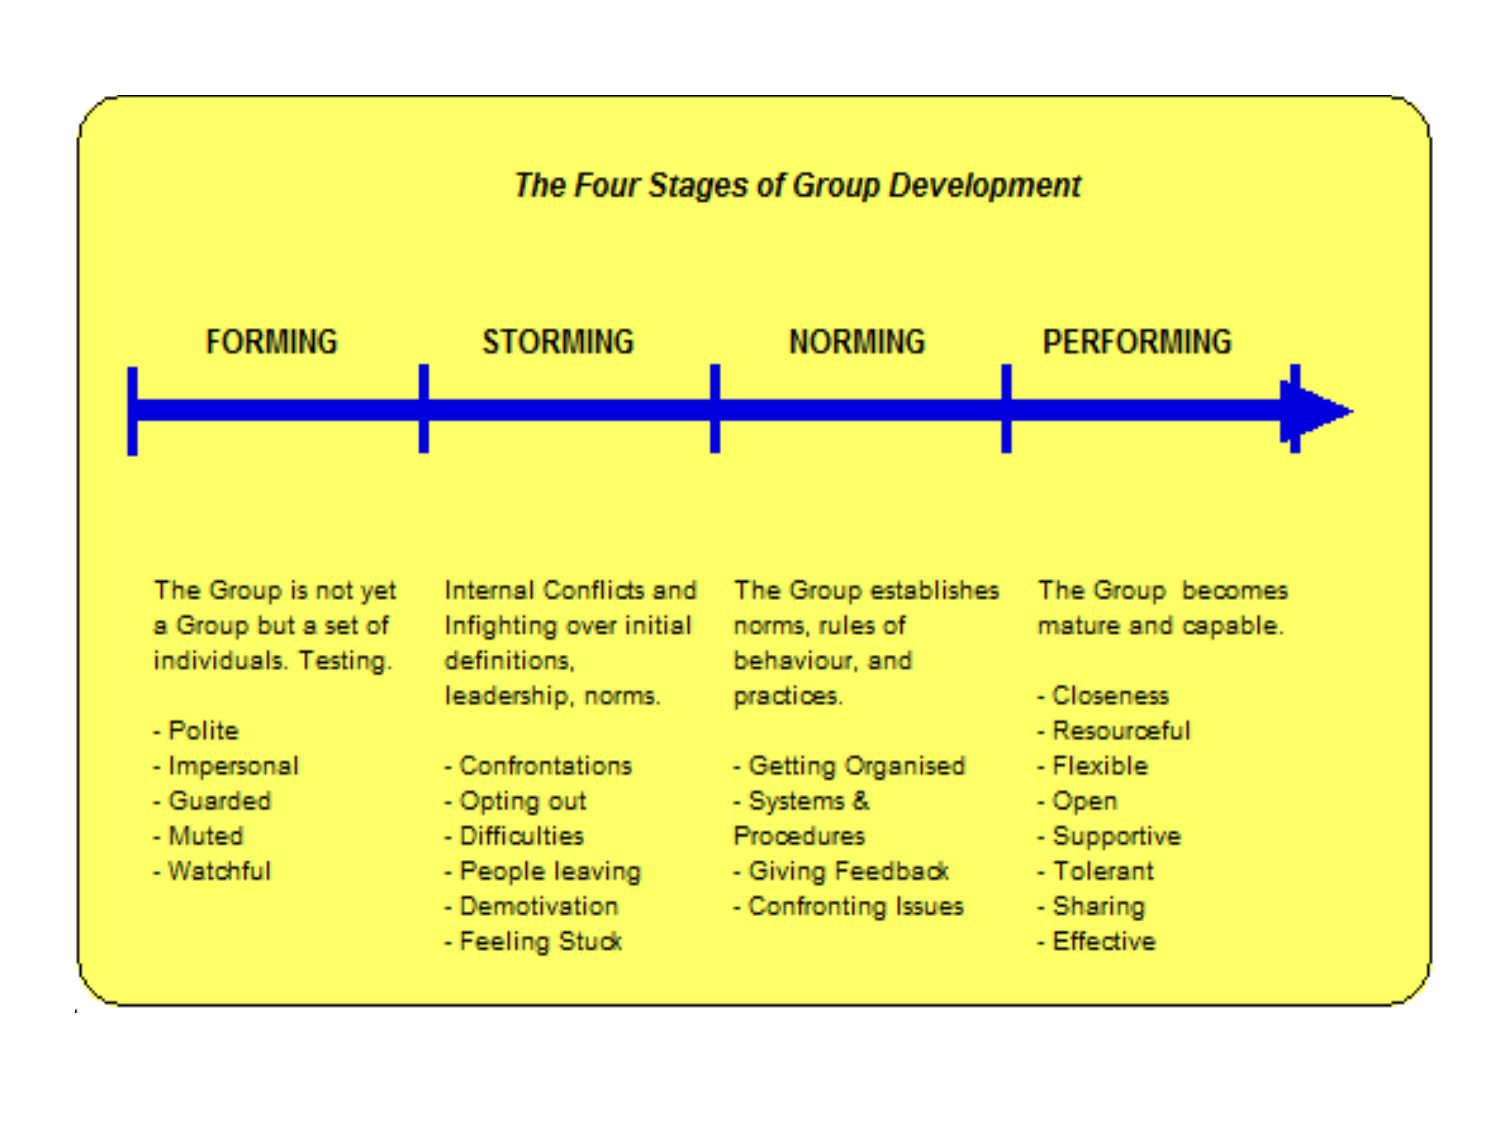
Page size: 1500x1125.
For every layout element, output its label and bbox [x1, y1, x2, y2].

list [75, 95, 1438, 1013]
